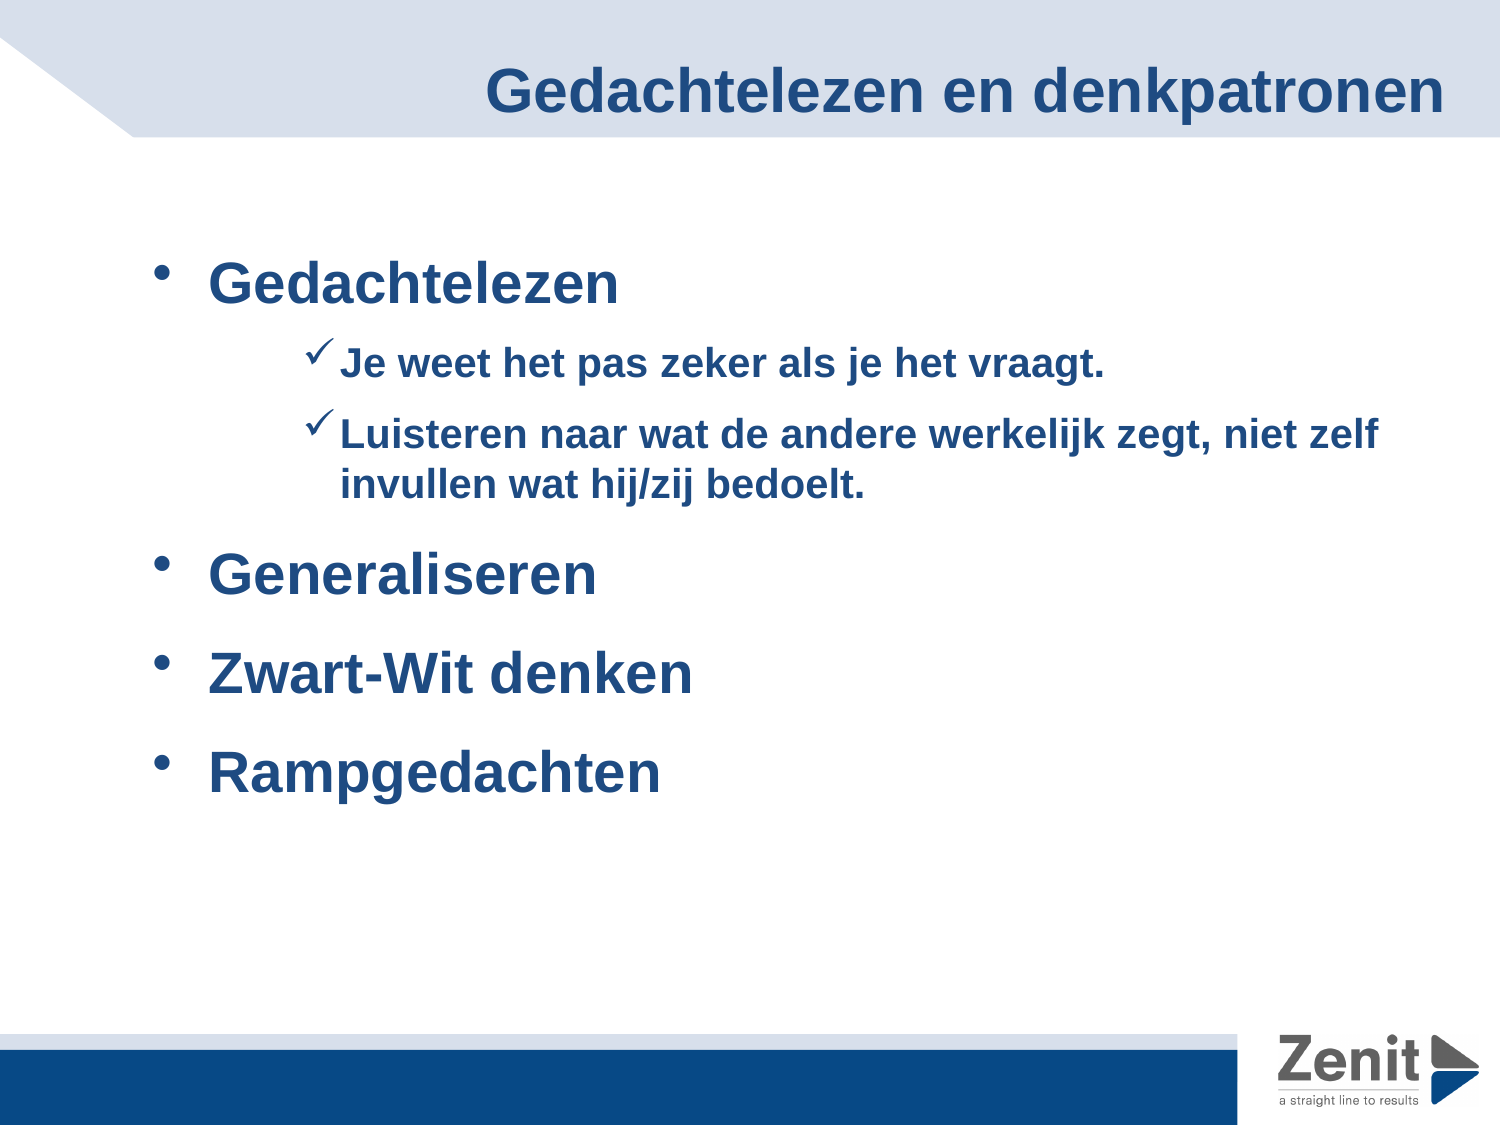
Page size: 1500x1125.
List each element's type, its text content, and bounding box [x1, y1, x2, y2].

title Gedachtelezen en denkpatronen [187, 24, 1463, 150]
picture [1278, 1034, 1479, 1107]
list Gedachtelezen Je weet het pas zeker als je het vraagt. Luisteren naar wat de andere werkelijk zegt, niet zelf invullen wat hij/zij bedoelt. Generaliseren Zwart-Wit denken Rampgedachten [137, 237, 1413, 913]
